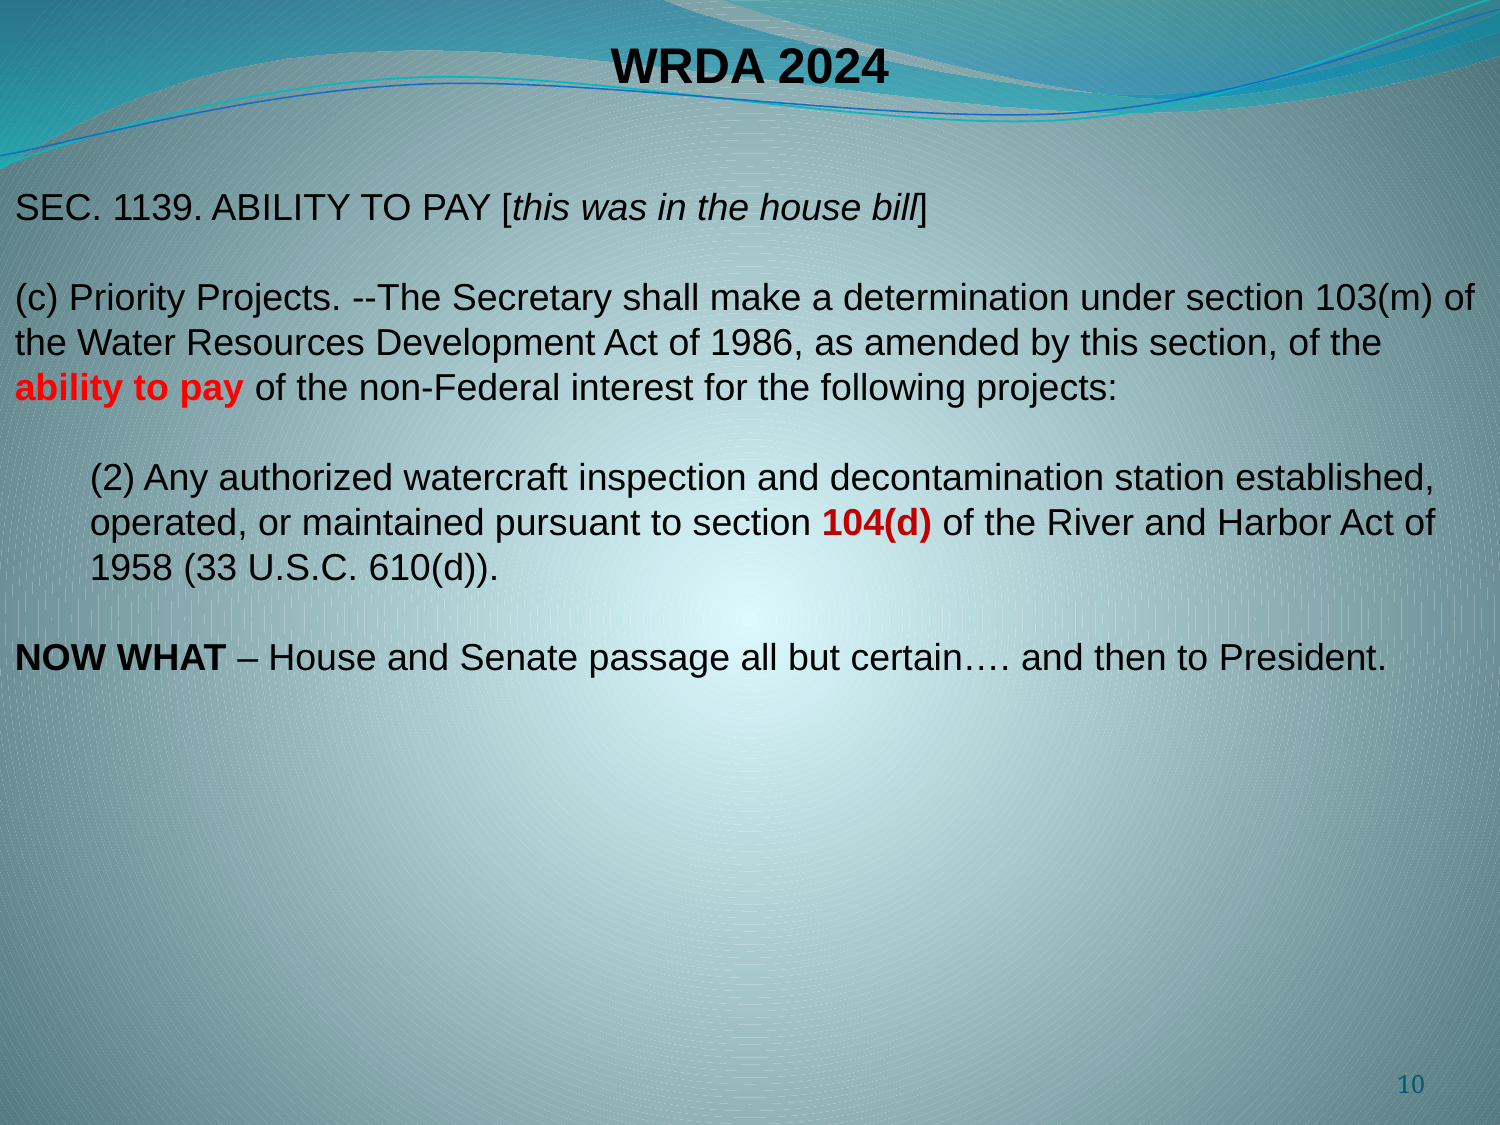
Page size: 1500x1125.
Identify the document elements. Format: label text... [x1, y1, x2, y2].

slide_number 10 [1299, 1042, 1425, 1103]
text_box WRDA 2024 SEC. 1139. ABILITY TO PAY [this was in the house bill] (c) Priority Projects. --The Secretary shall make a determination under section 103(m) of the Water Resources Development Act of 1986, as amended by this section, of the ability to pay of the non-Federal interest for the following projects: (2) Any authorized watercraft inspection and decontamination station established, operated, or maintained pursuant to section 104(d) of the River and Harbor Act of 1958 (33 U.S.C. 610(d)). NOW WHAT – House and Senate passage all but certain…. and then to President. [0, 26, 1500, 686]
